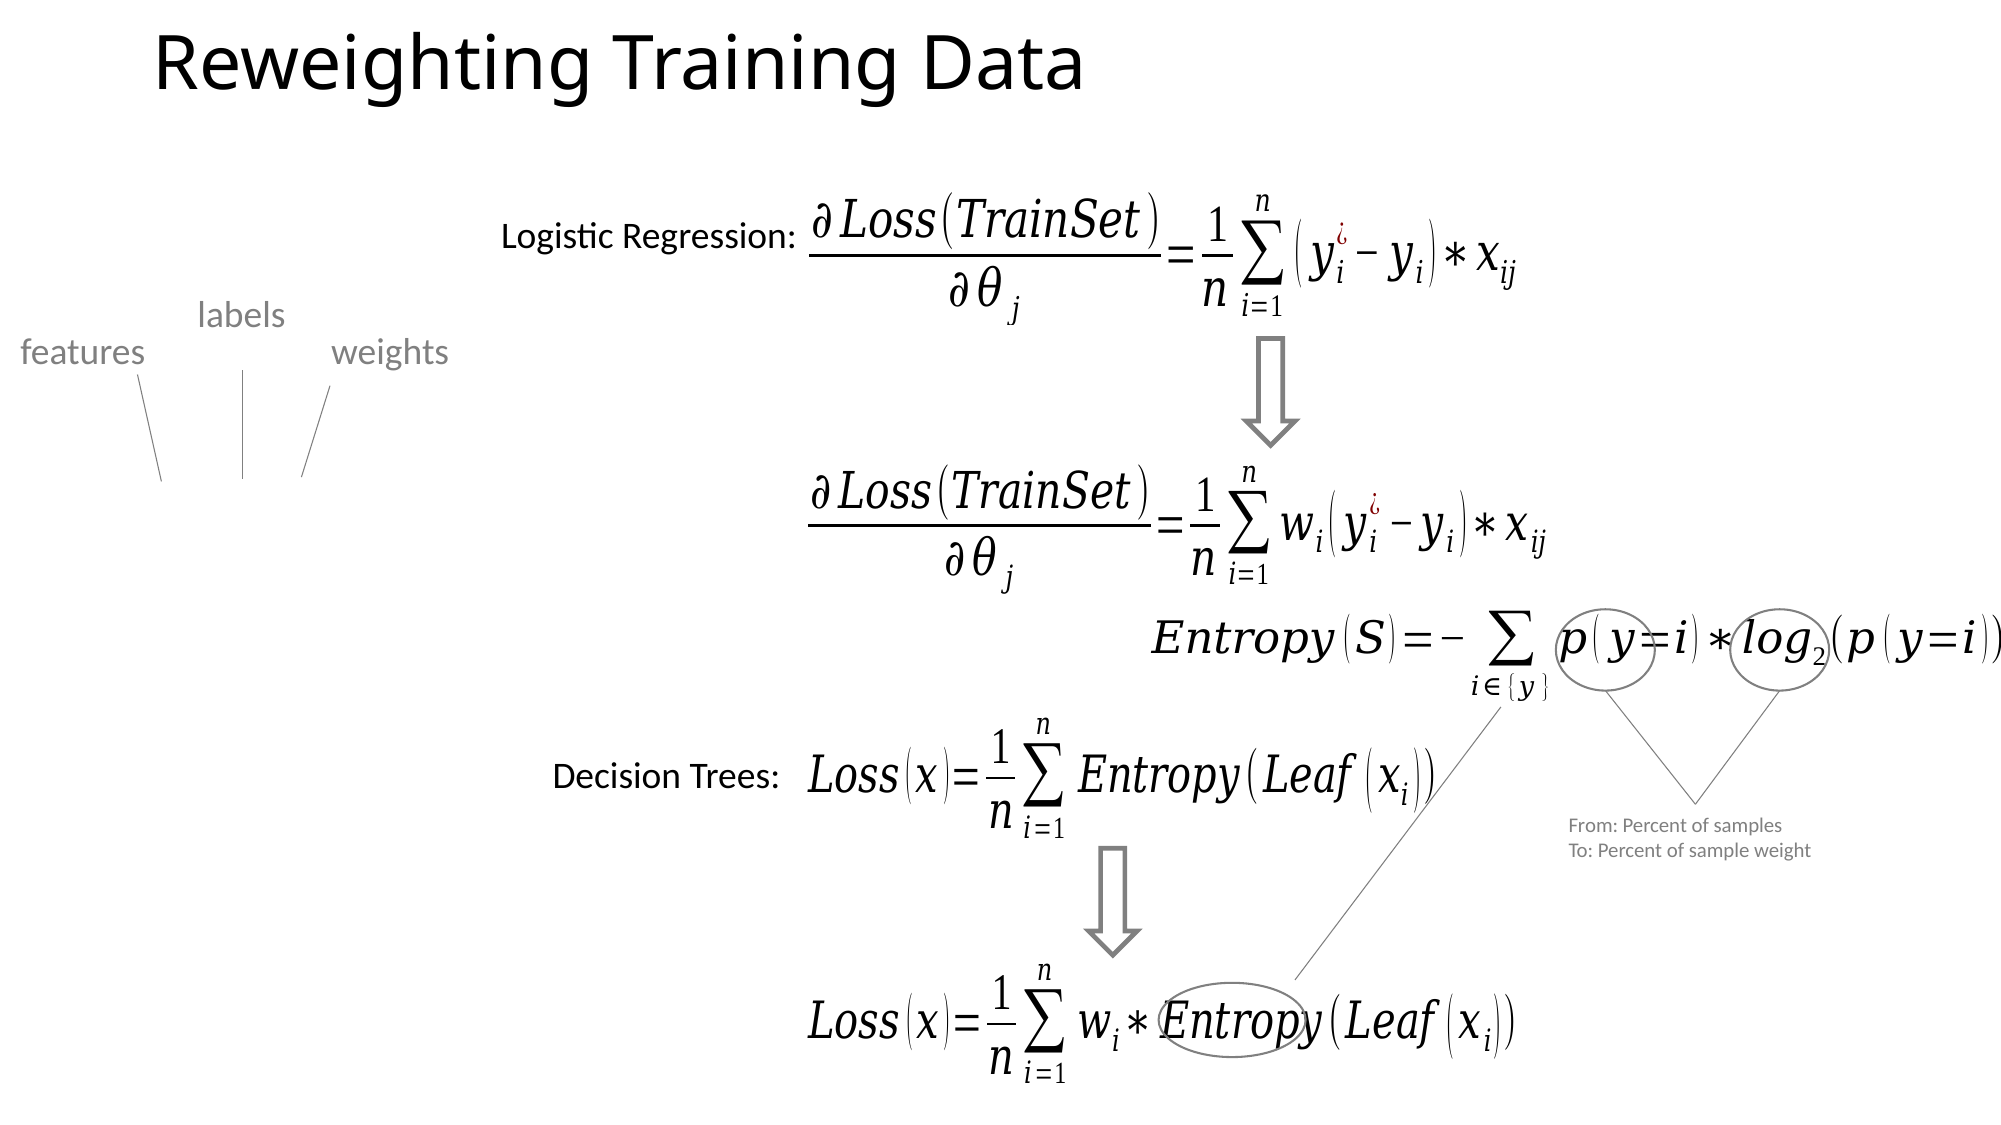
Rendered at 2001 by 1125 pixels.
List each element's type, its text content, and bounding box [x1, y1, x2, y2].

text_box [1695, 690, 1780, 805]
text_box weights [316, 319, 465, 380]
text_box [1294, 706, 1501, 980]
text_box [1554, 608, 1656, 692]
text_box features [5, 319, 161, 380]
text_box [1086, 847, 1140, 957]
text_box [137, 374, 162, 482]
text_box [301, 385, 330, 478]
text_box labels [182, 282, 301, 343]
text_box Decision Trees: [537, 744, 804, 804]
text_box [1157, 981, 1307, 1059]
text_box Logistic Regression: [486, 203, 821, 263]
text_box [1605, 690, 1695, 805]
text_box [1243, 337, 1298, 447]
text_box From: Percent of samples To: Percent of sample weight [1553, 804, 1837, 869]
title Reweighting Training Data [137, 16, 1863, 114]
text_box [1729, 608, 1831, 692]
